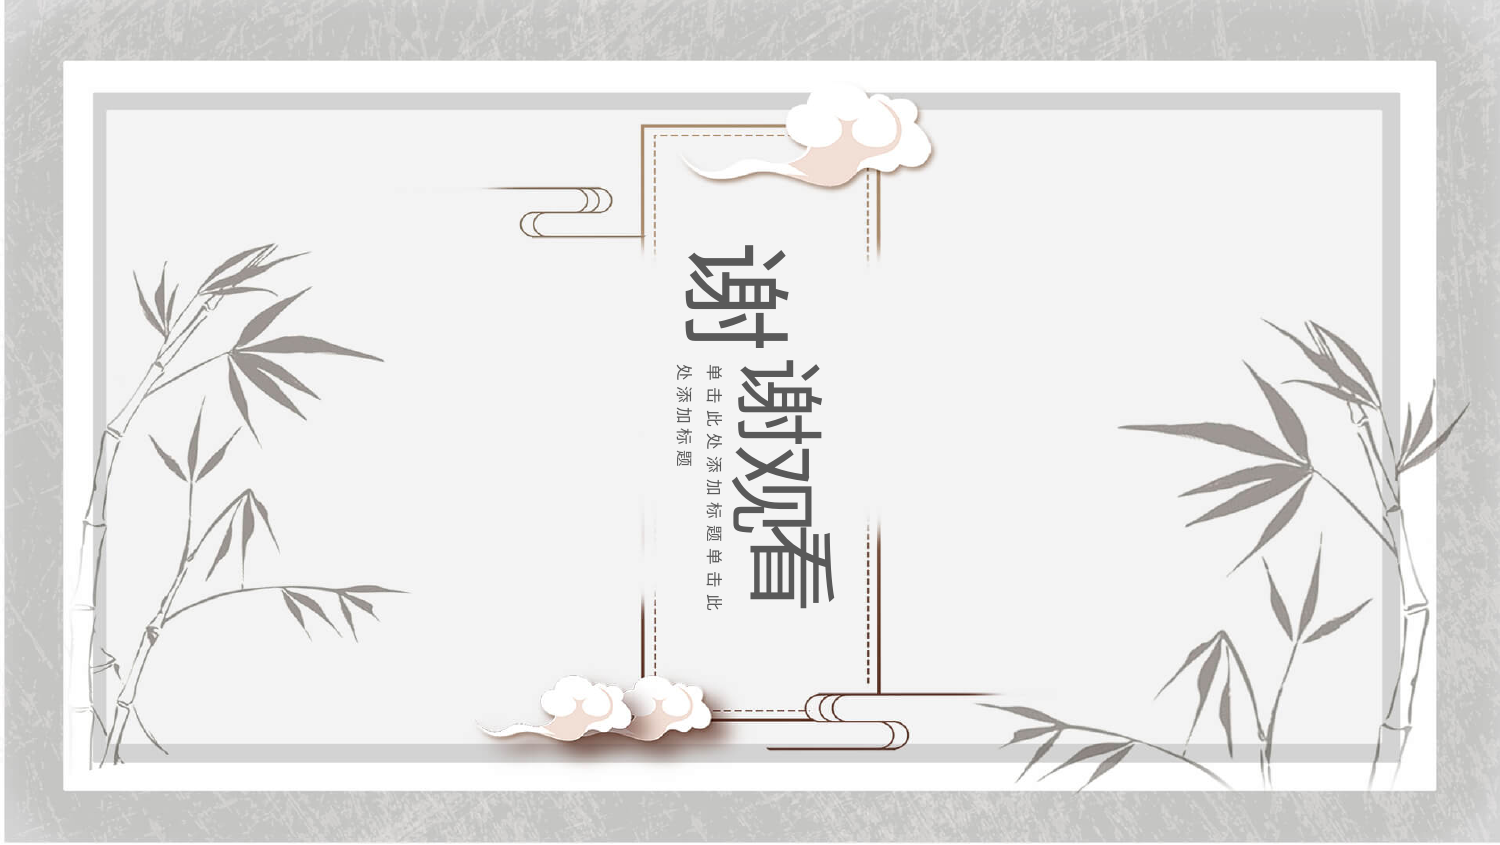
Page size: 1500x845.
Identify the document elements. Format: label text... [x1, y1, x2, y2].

text_box 单击此处添加标题单击此处添加标题 [675, 349, 736, 631]
text_box 看 [718, 507, 859, 617]
text_box 谢 [649, 225, 815, 341]
text_box 谢 [704, 341, 845, 439]
text_box 观 [698, 430, 839, 528]
picture [0, 0, 1500, 844]
